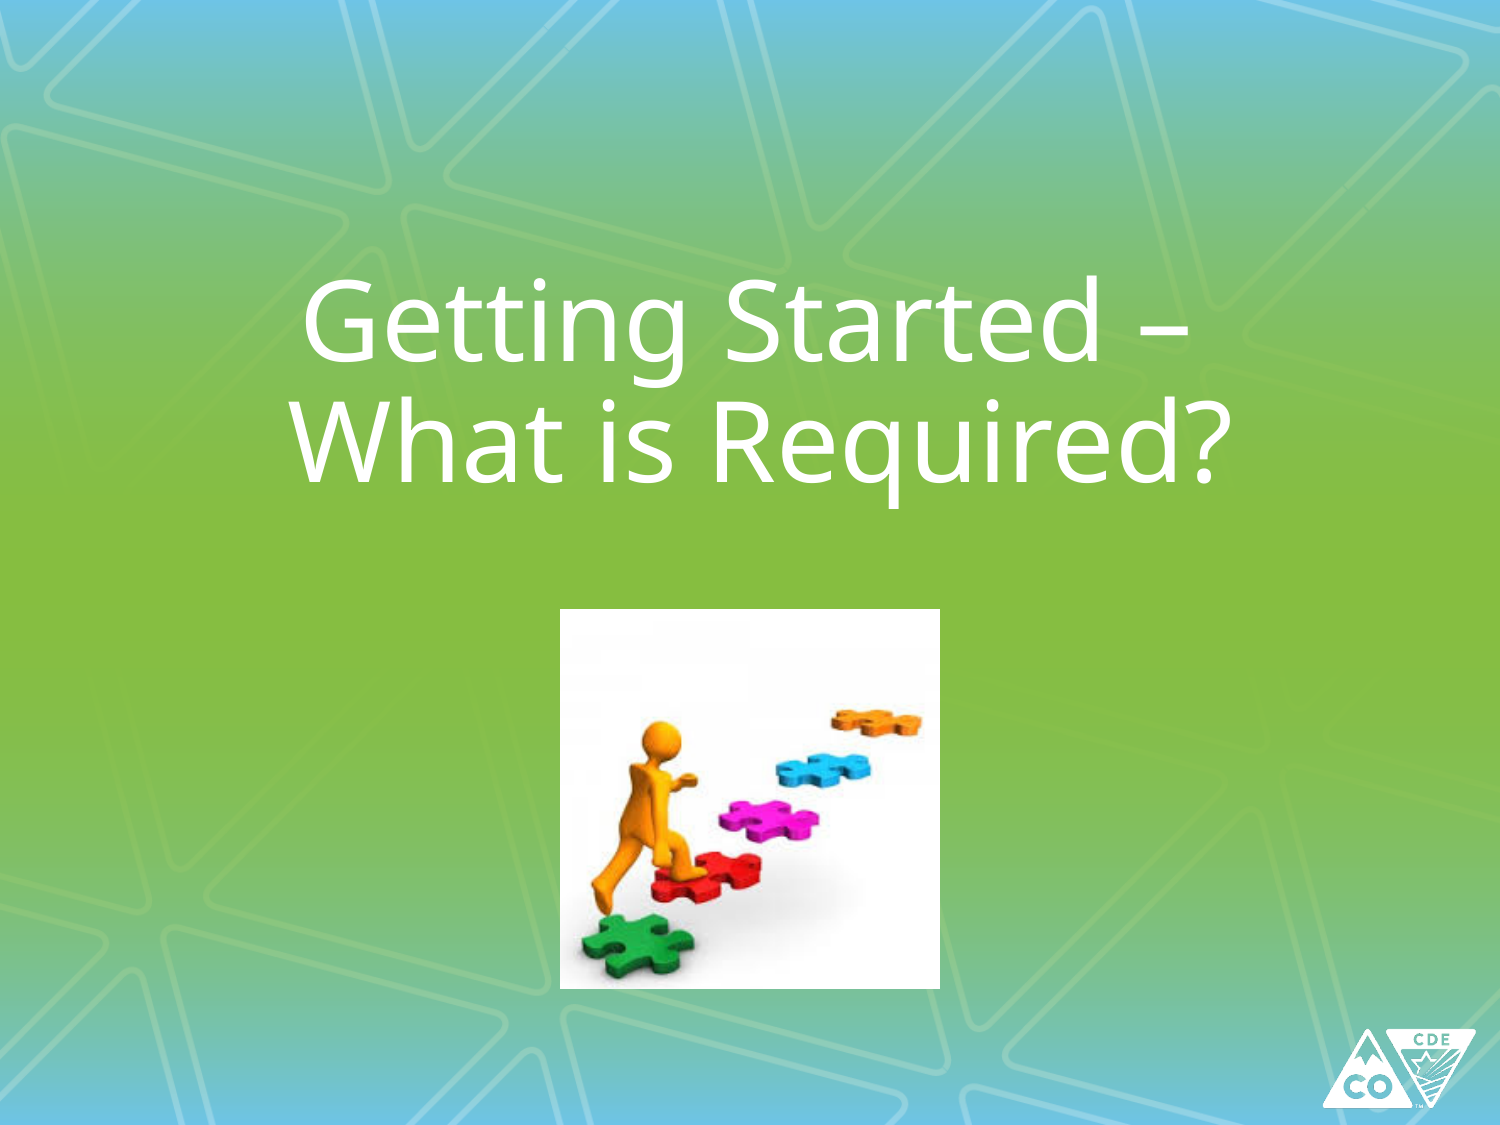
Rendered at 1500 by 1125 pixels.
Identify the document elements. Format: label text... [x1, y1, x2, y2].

picture [0, 0, 1500, 1125]
title Getting Started – What is Required? [123, 257, 1399, 649]
